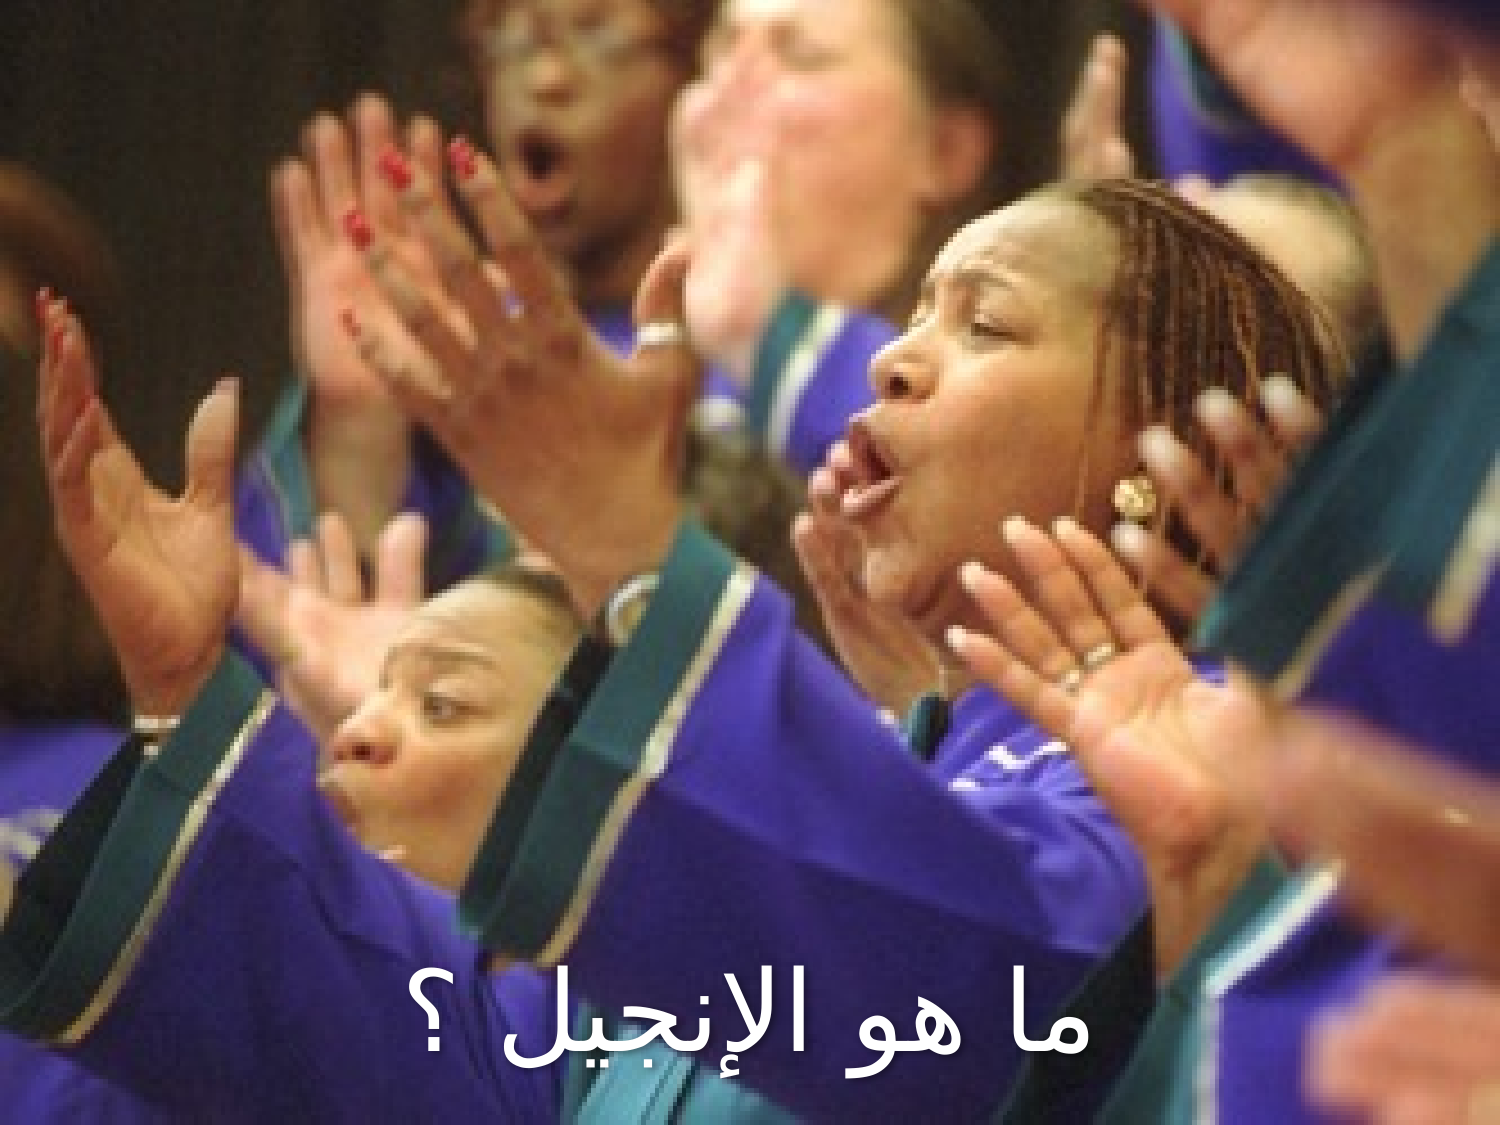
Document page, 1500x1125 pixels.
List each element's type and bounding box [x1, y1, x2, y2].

list [0, 0, 1500, 1125]
